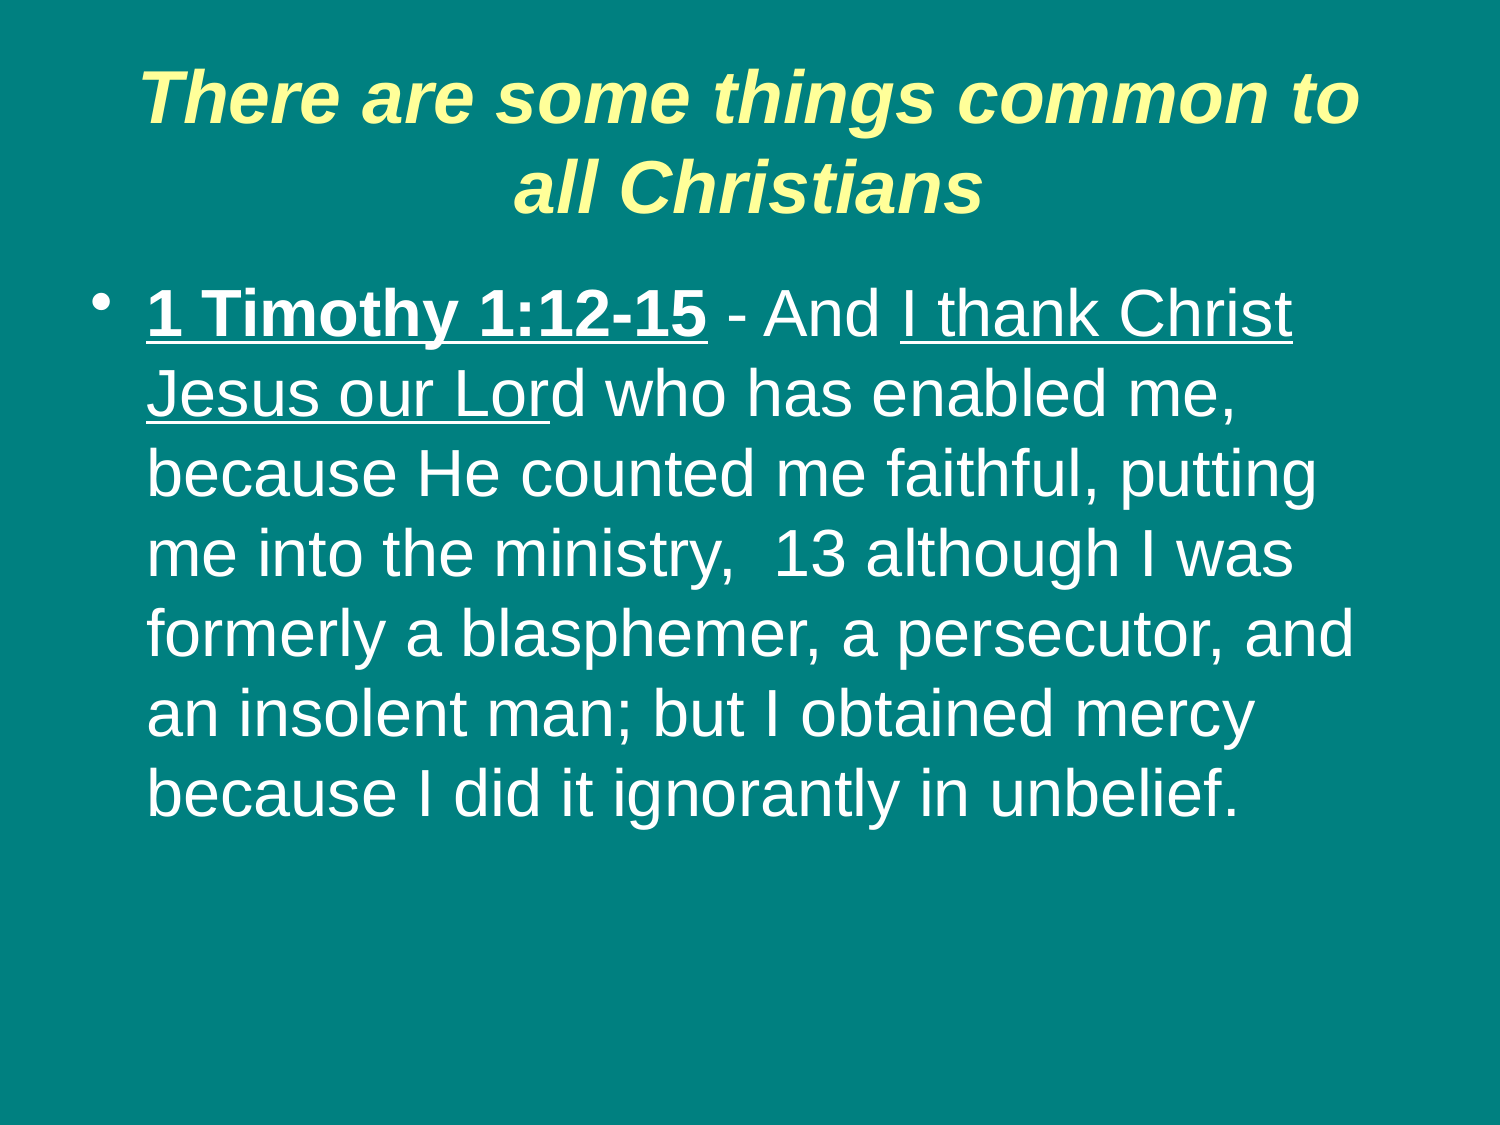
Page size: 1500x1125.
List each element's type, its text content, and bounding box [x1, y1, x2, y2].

list 1 Timothy 1:12-15 - And I thank Christ Jesus our Lord who has enabled me, because He counted me faithful, putting me into the ministry, 13 although I was formerly a blasphemer, a persecutor, and an insolent man; but I obtained mercy because I did it ignorantly in unbelief. [75, 262, 1425, 1005]
title There are some things common to all Christians [75, 45, 1425, 233]
